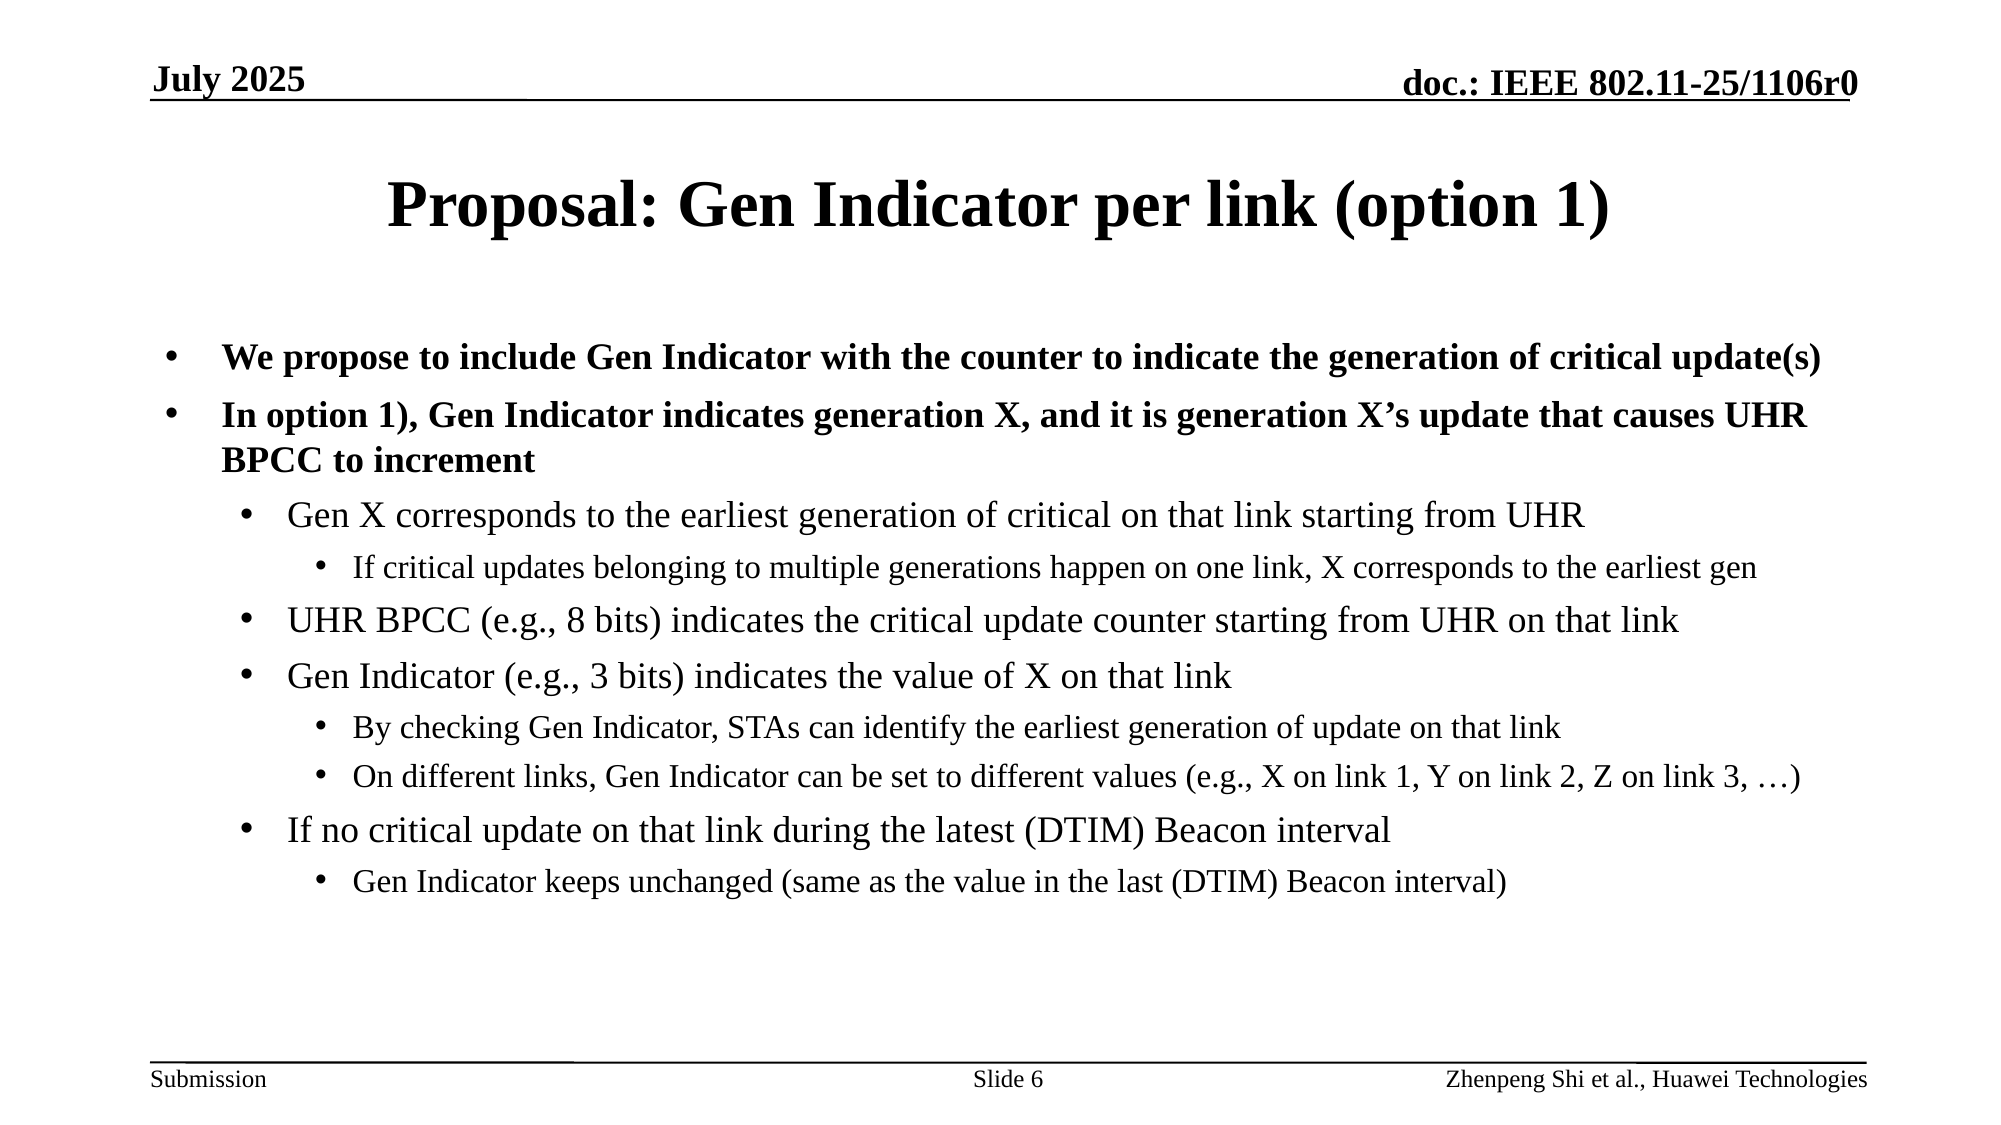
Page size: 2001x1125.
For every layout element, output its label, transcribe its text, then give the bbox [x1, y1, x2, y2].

slide_number Slide 6 [950, 1061, 1067, 1123]
footer Zhenpeng Shi et al., Huawei Technologies [1171, 1061, 1869, 1093]
title Proposal: Gen Indicator per link (option 1) [149, 112, 1850, 288]
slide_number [152, 54, 563, 100]
list We propose to include Gen Indicator with the counter to indicate the generation of critical update(s) In option 1), Gen Indicator indicates generation X, and it is generation X’s update that causes UHR BPCC to increment Gen X corresponds to the earliest generation of critical on that link starting from UHR If critical updates belonging to multiple generations happen on one link, X corresponds to the earliest gen UHR BPCC (e.g., 8 bits) indicates the critical update counter starting from UHR on that link Gen Indicator (e.g., 3 bits) indicates the value of X on that link By checking Gen Indicator, STAs can identify the earliest generation of update on that link On different links, Gen Indicator can be set to different values (e.g., X on link 1, Y on link 2, Z on link 3, …) If no critical update on that link during the latest (DTIM) Beacon interval Gen Indicator keeps unchanged (same as the value in the last (DTIM) Beacon interval) [149, 324, 1850, 1000]
